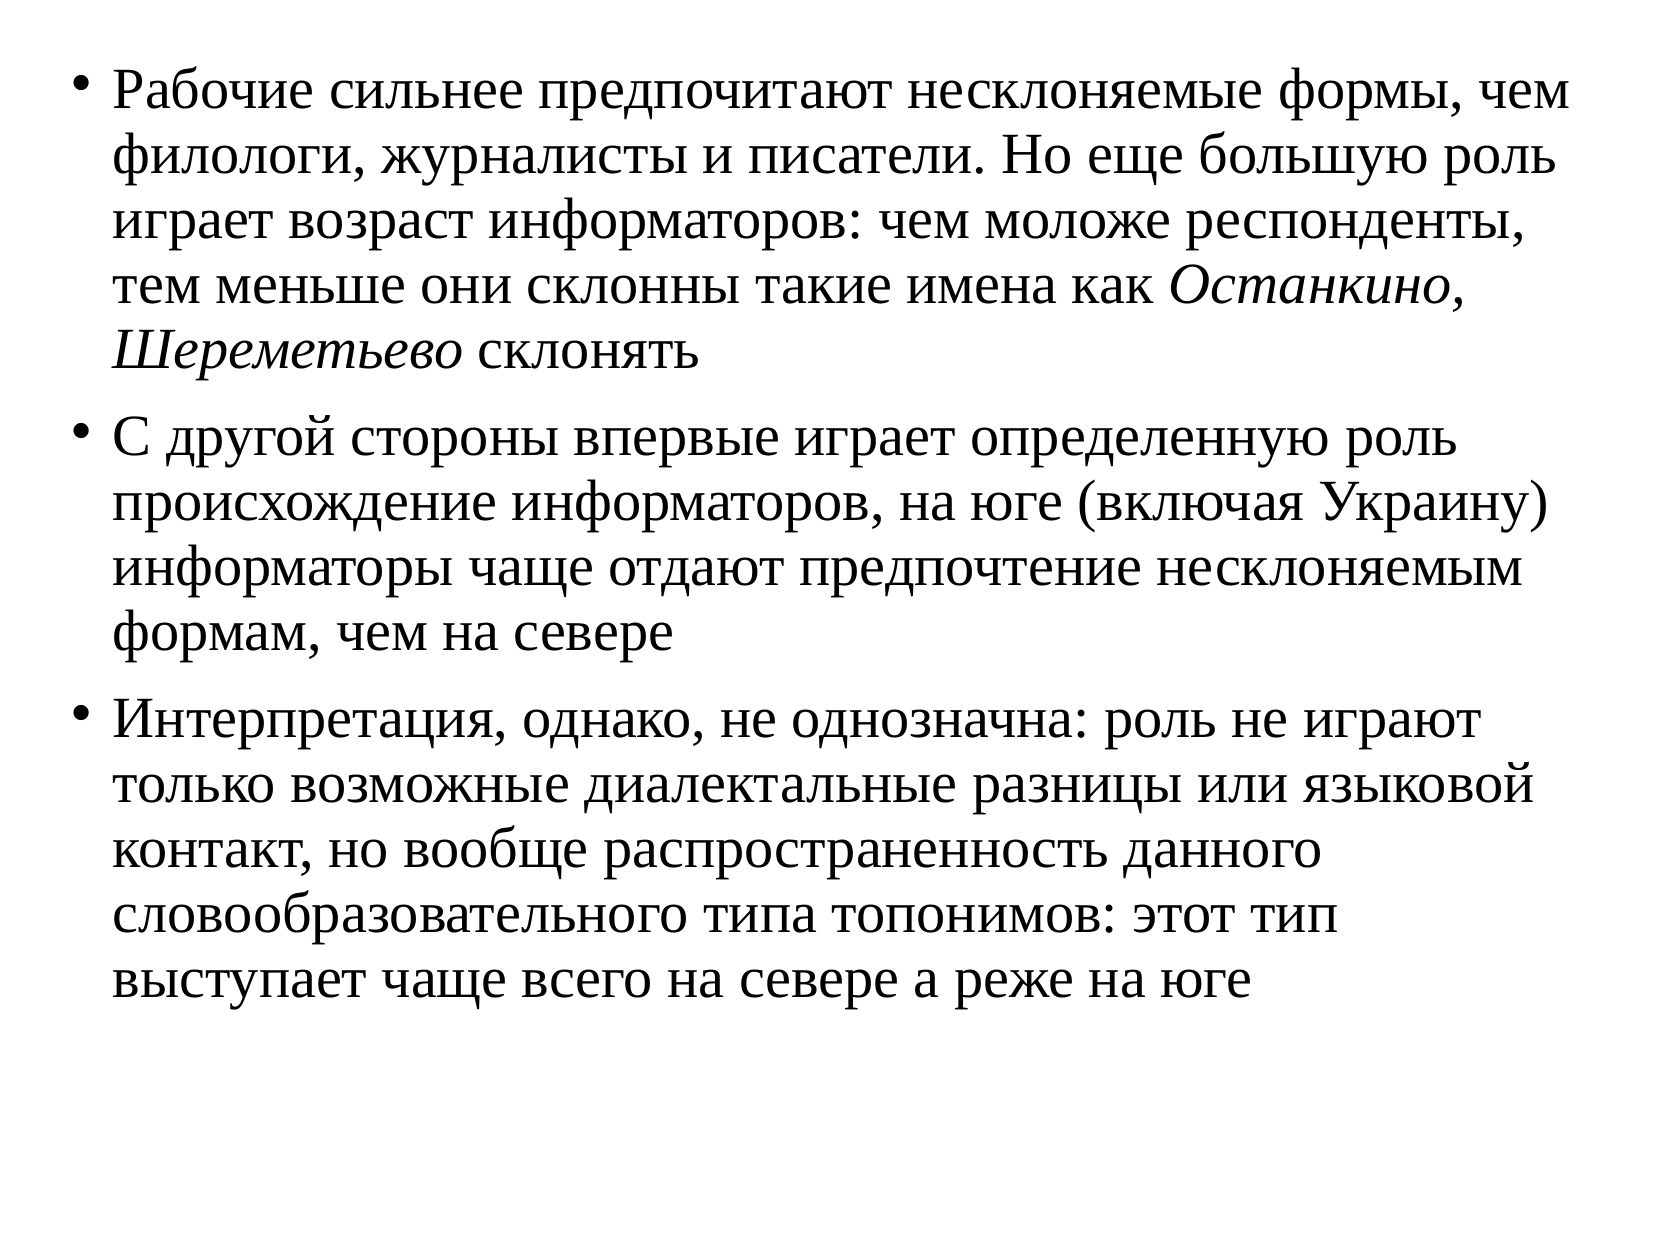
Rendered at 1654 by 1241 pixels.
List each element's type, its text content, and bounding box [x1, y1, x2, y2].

list Рабочие сильнее предпочитают несклоняемые формы, чем филологи, журналисты и писатели. Но еще большую роль играет возраст информаторов: чем моложе респонденты, тем меньше они склонны такие имена как Останкино, Шереметьево склонять С другой стороны впервые играет определенную роль происхождение информаторов, на юге (включая Украину) информаторы чаще отдают предпочтение несклоняемым формам, чем на севере Интерпретация, однако, не однозначна: роль не играют только возможные диалектальные разницы или языковой контакт, но вообще распространенность данного словообразовательного типа топонимов: этот тип выступает чаще всего на севере а реже на юге [59, 53, 1595, 1199]
